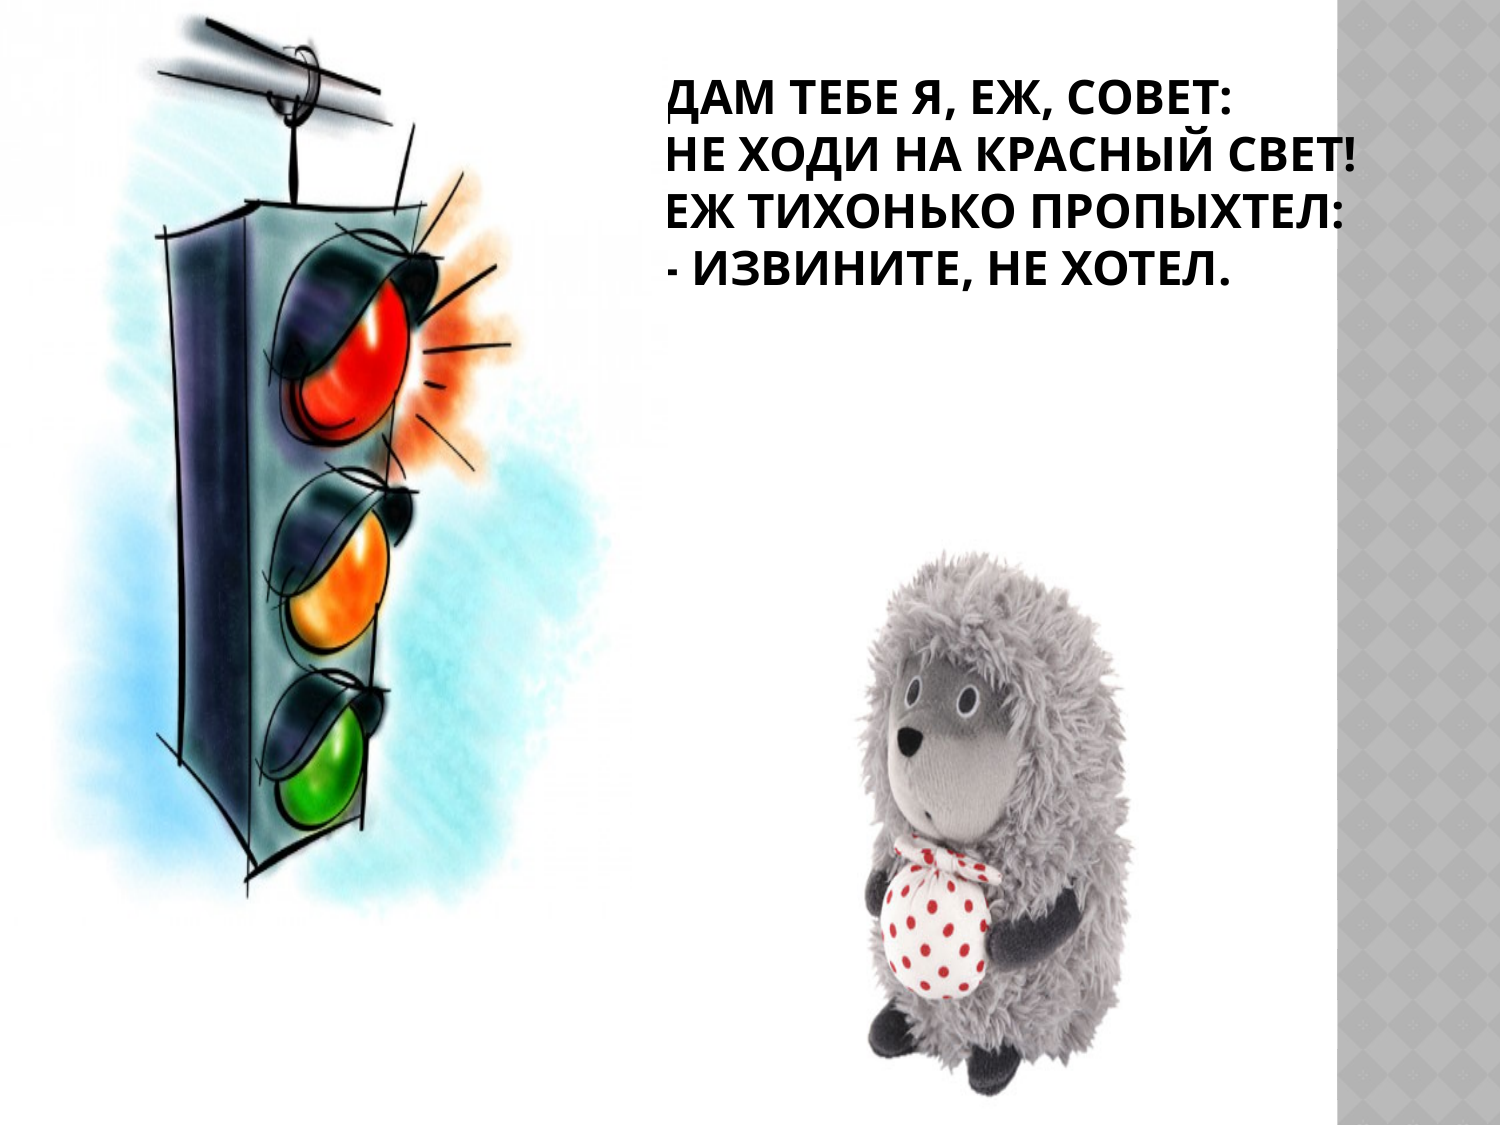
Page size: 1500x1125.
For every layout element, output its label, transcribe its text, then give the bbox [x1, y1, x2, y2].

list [0, 0, 669, 927]
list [632, 515, 1337, 1125]
title Дам тебе я, еж, совет: Не ходи на красный свет! Еж тихонько пропыхтел: - Извините, не хотел. [674, 52, 1372, 352]
